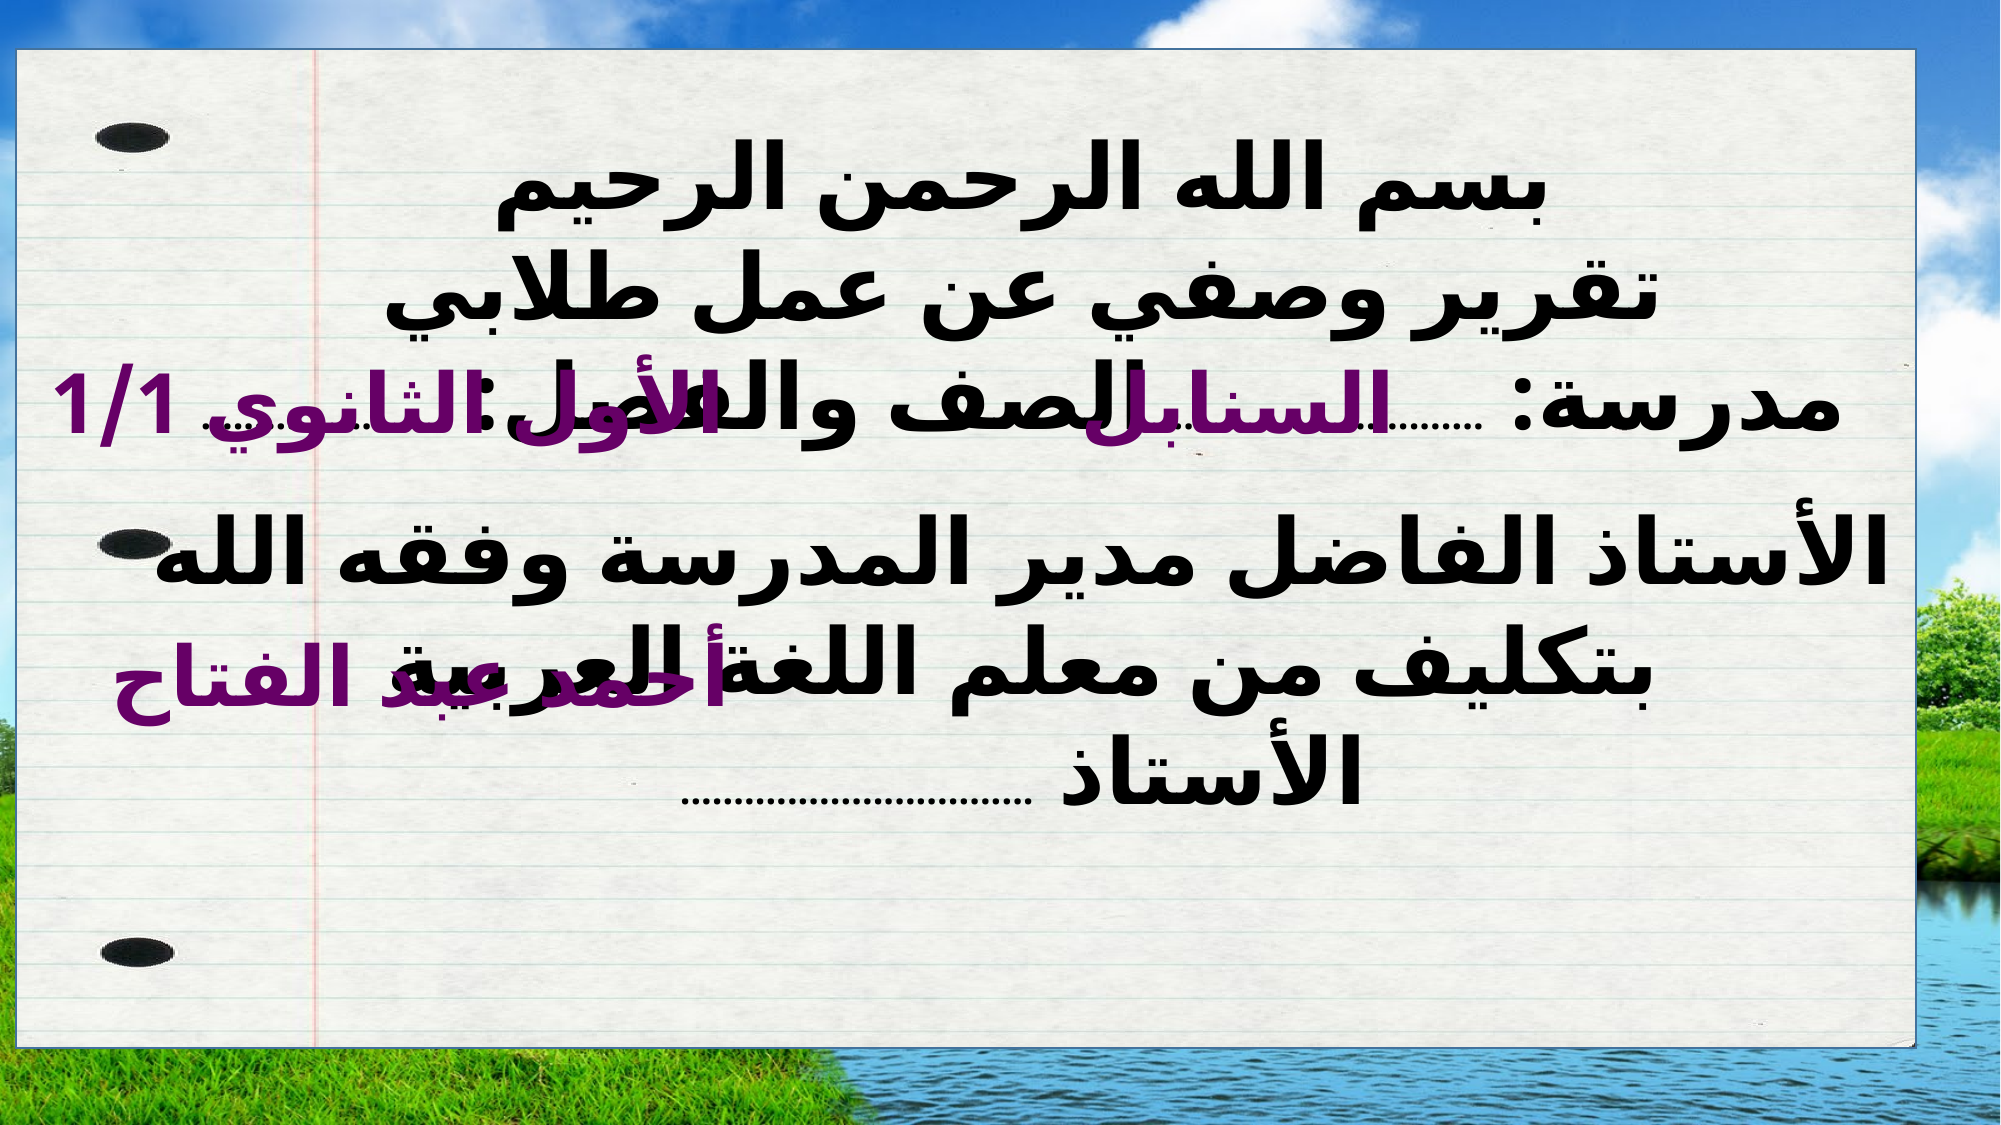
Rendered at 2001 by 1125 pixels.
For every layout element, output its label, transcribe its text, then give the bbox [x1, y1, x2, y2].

picture [0, 0, 2001, 1125]
text_box السنابل [1065, 342, 1432, 458]
text_box أحمد عبد الفتاح [96, 615, 767, 731]
text_box بسم الله الرحمن الرحيم تقرير وصفي عن عمل طلابي مدرسة: .............................. الصف والفصل: ....................... الأستاذ الفاضل مدير المدرسة وفقه الله بتكليف من معلم اللغة العربية الأستاذ ................................. [130, 110, 1917, 831]
text_box [15, 48, 1917, 1049]
text_box الأول الثانوي 1/1 [36, 342, 759, 458]
